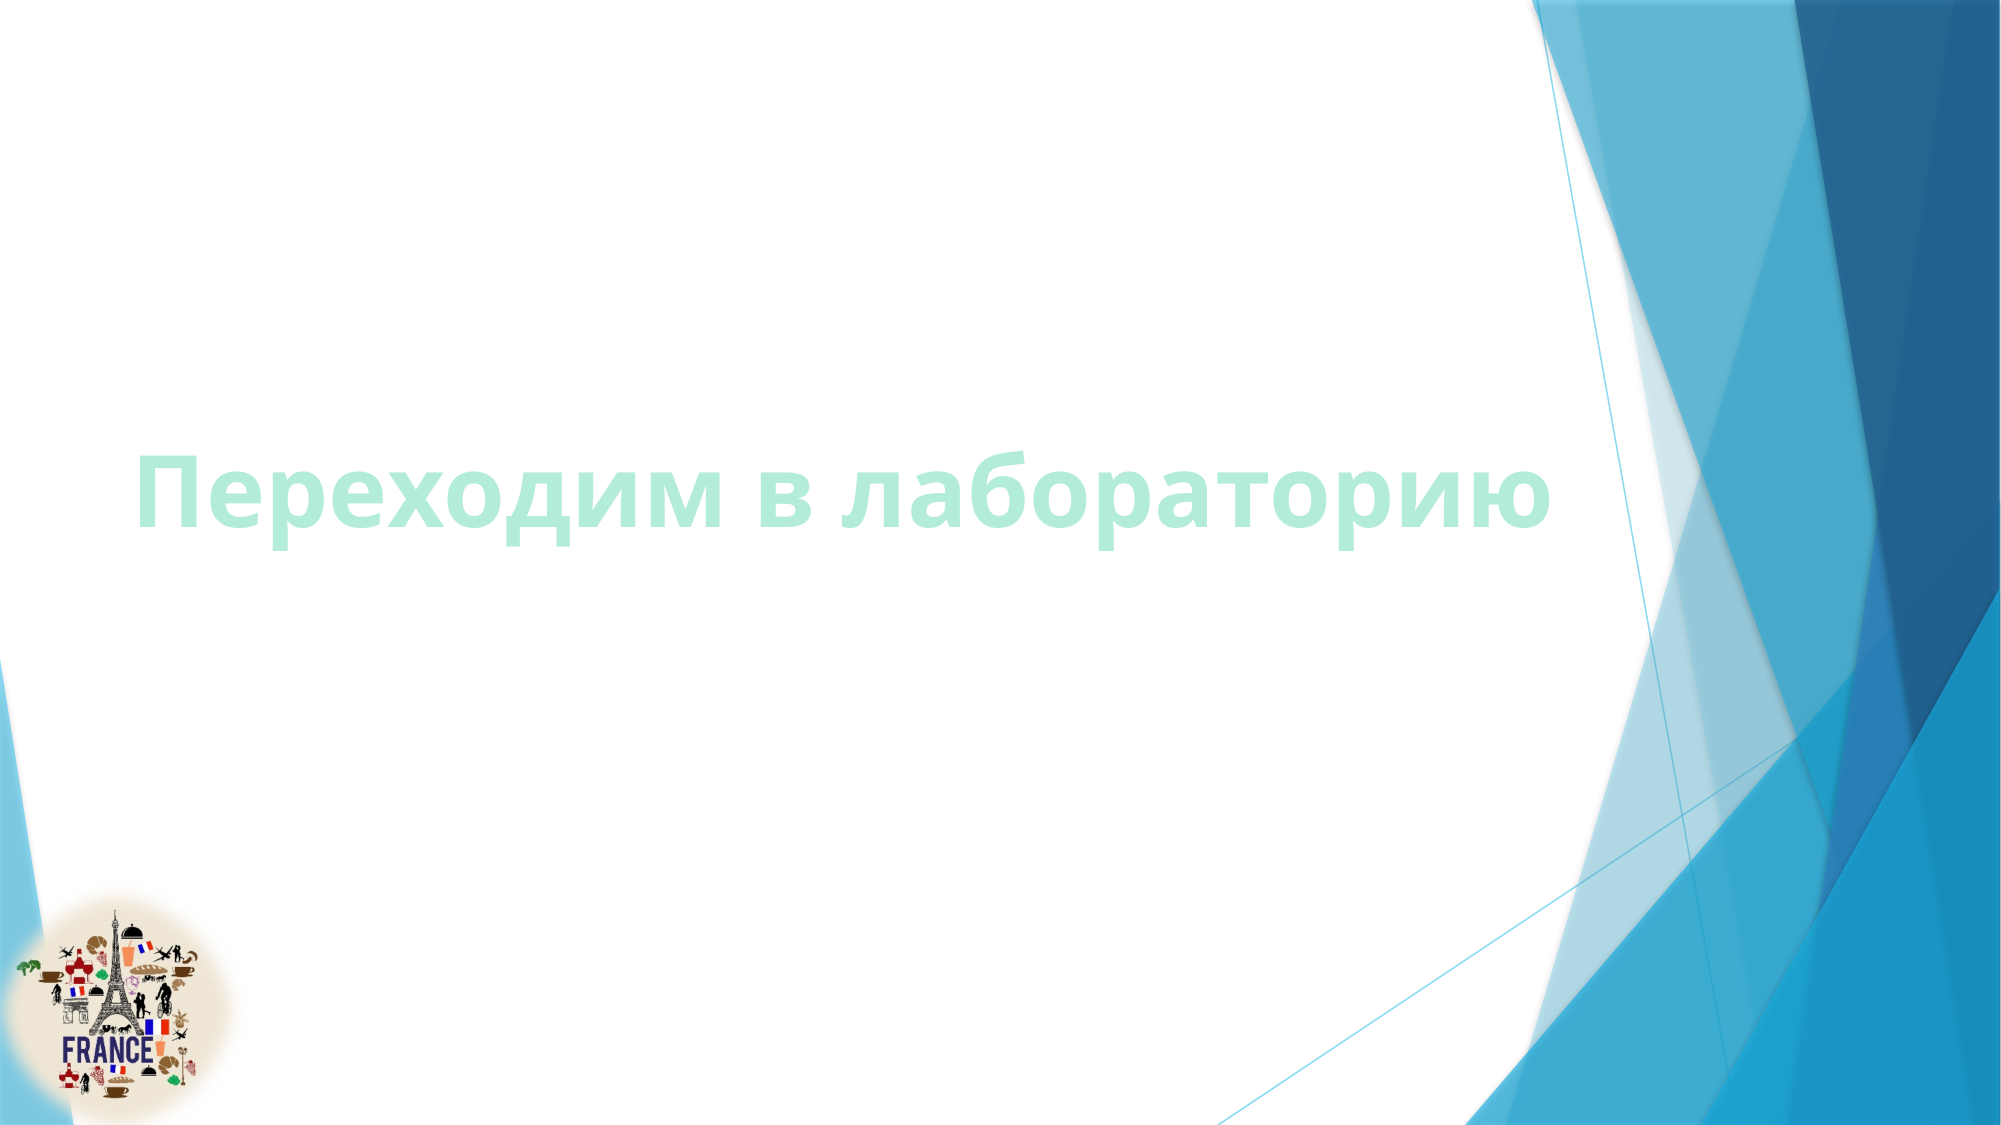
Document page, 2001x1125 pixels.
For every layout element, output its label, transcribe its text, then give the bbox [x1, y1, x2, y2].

title Переходим в лабораторию [116, 420, 1571, 608]
picture [0, 877, 251, 1125]
